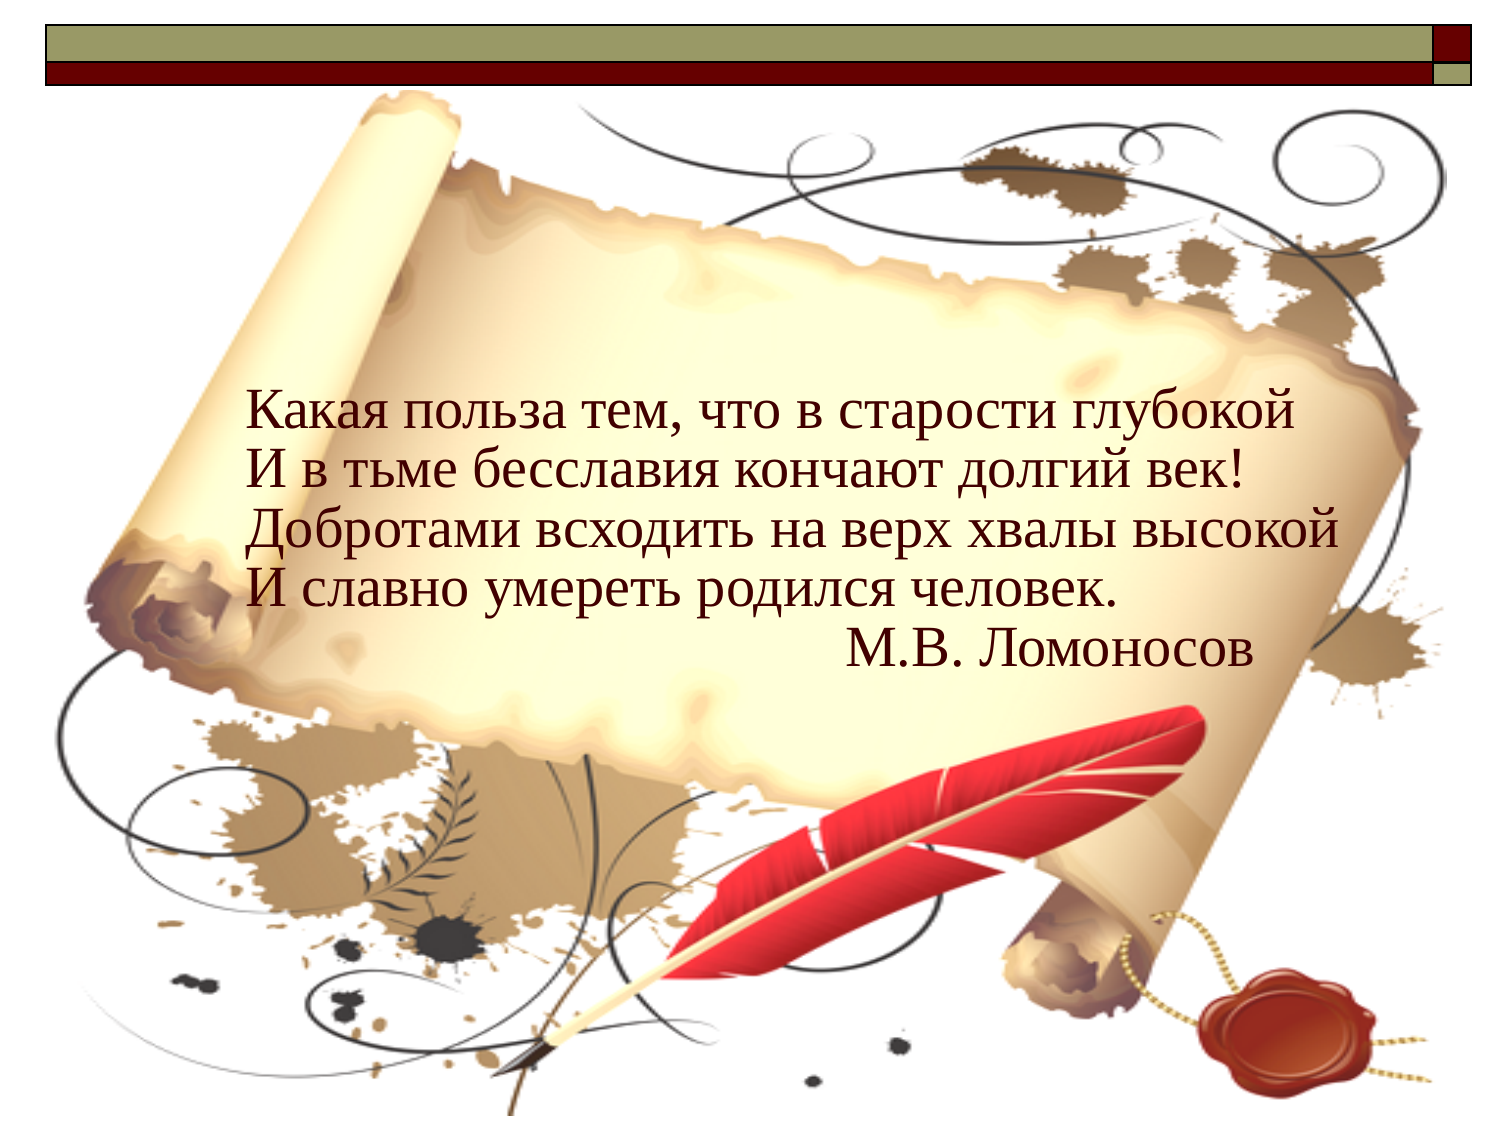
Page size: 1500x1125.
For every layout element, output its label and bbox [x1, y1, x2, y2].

picture [52, 89, 1448, 1117]
